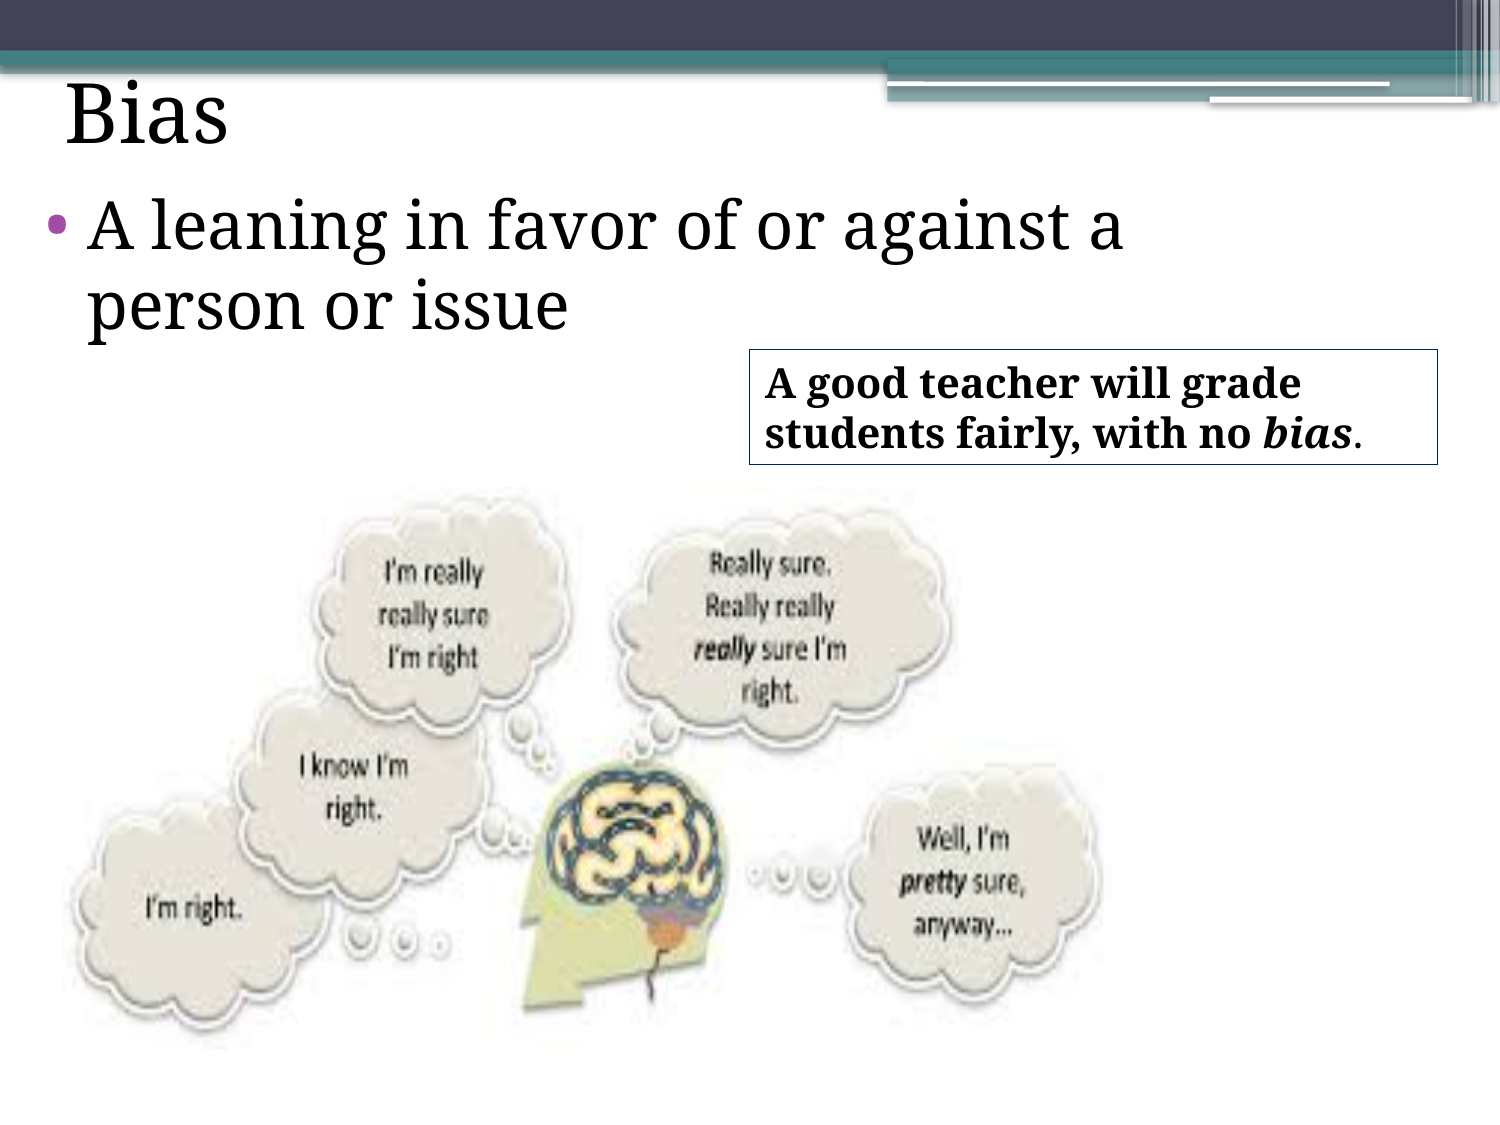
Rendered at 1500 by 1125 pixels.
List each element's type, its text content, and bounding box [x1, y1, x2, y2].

list A leaning in favor of or against a person or issue [12, 175, 1363, 894]
picture [62, 487, 1113, 1051]
title Bias [50, 24, 1406, 196]
text_box A good teacher will grade students fairly, with no bias. [749, 349, 1438, 465]
